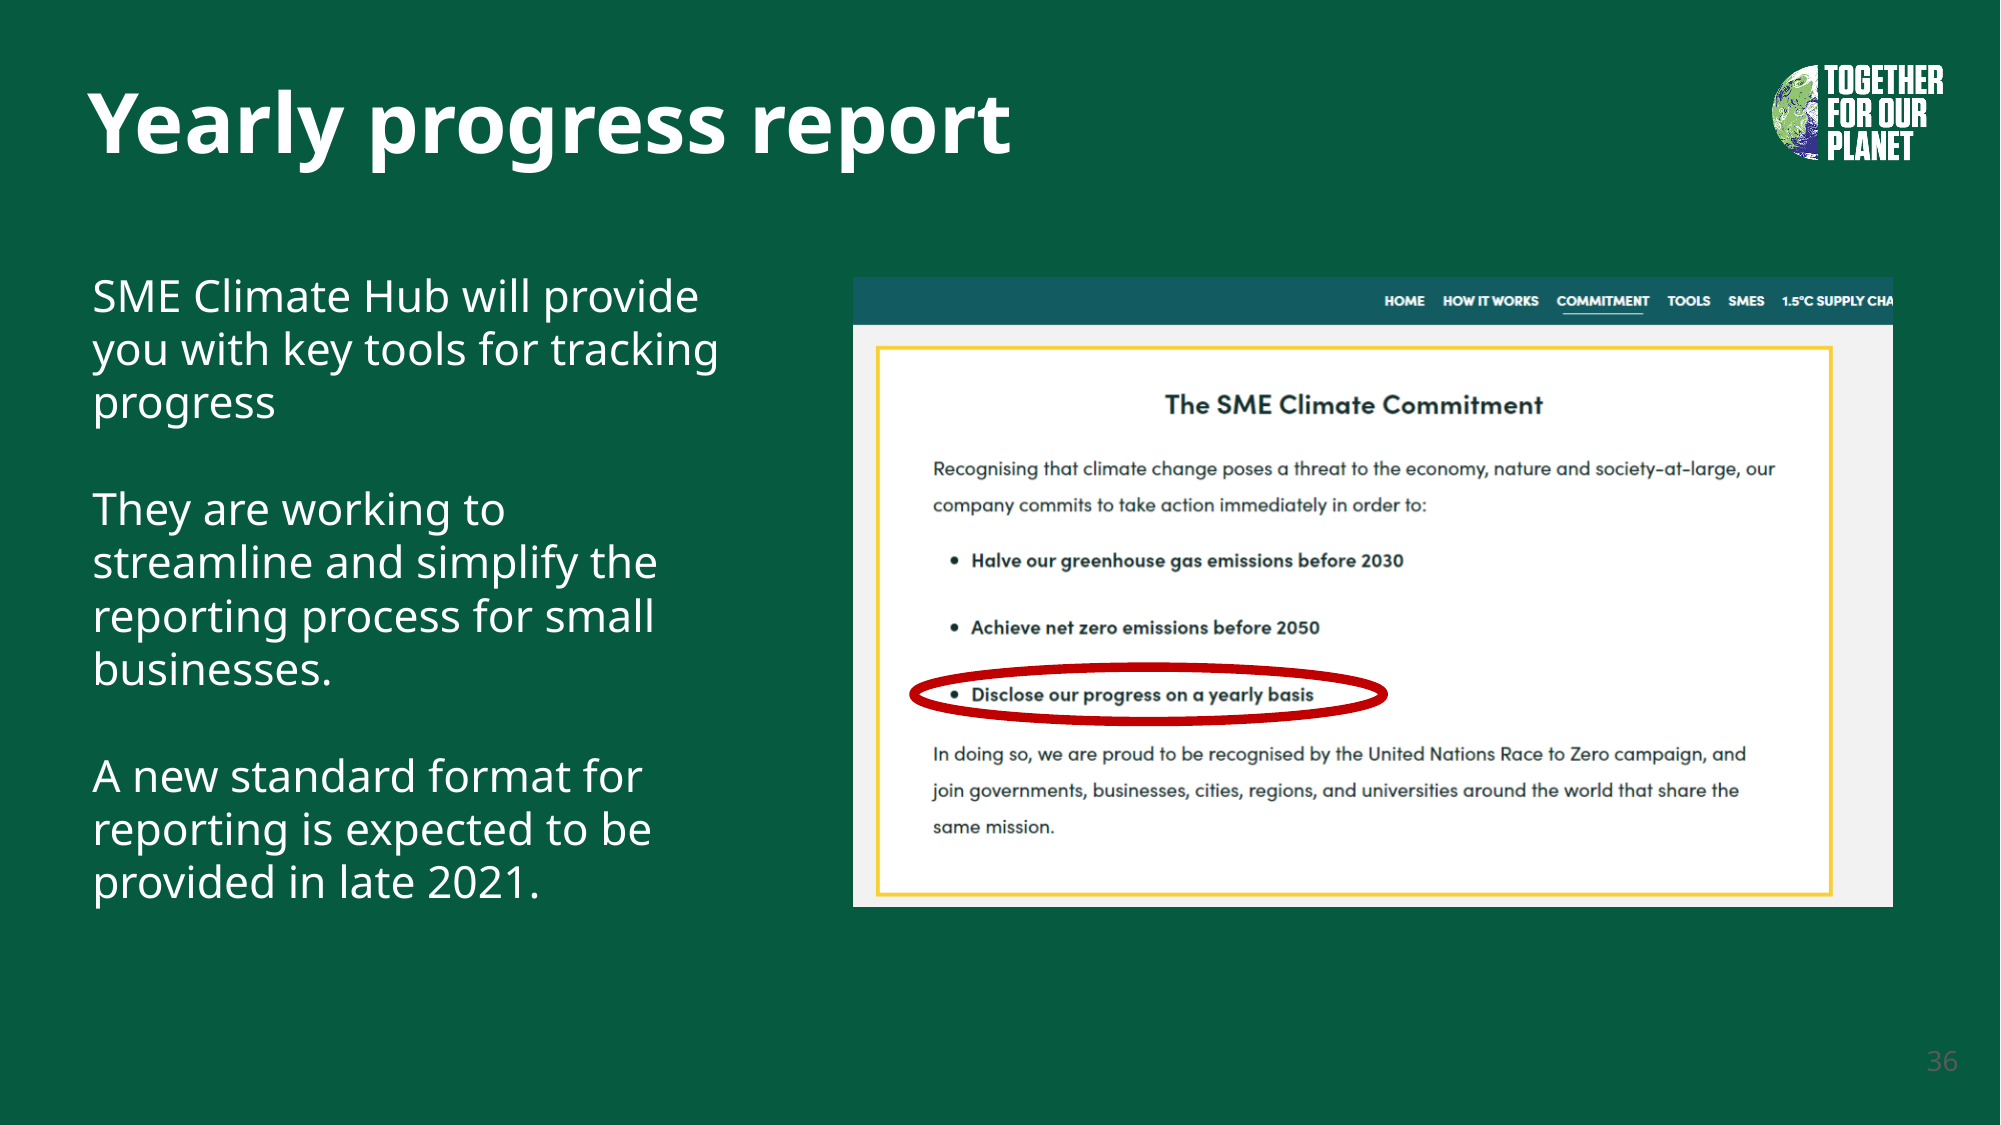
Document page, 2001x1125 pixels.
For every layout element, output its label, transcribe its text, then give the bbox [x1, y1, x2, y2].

title Yearly progress report [72, 80, 1668, 186]
text_box SME Climate Hub will provide you with key tools for tracking progress They are working to streamline and simplify the reporting process for small businesses. A new standard format for reporting is expected to be provided in late 2021. [72, 247, 744, 812]
slide_number 36 [1853, 1019, 1974, 1106]
picture [853, 277, 1893, 907]
picture [1748, 43, 1958, 181]
